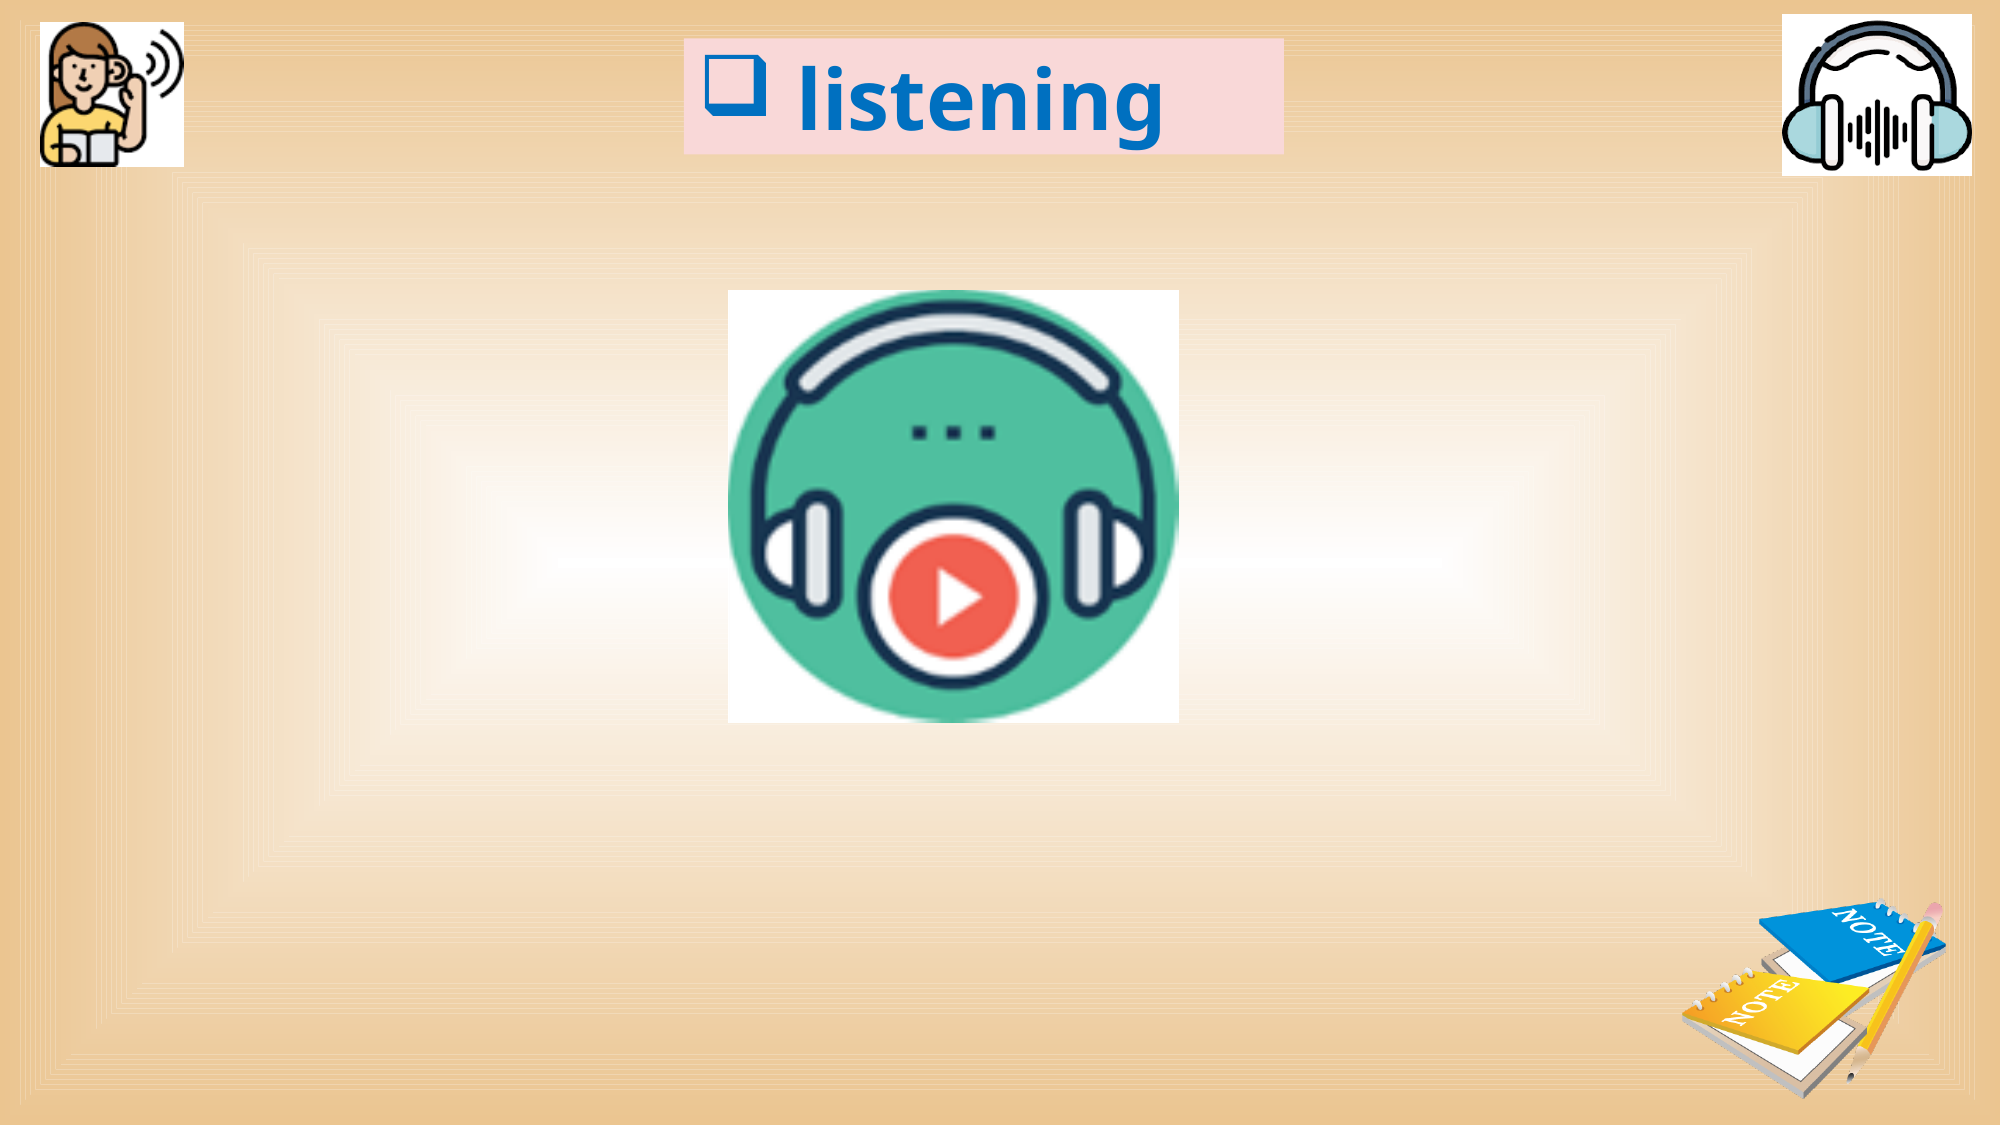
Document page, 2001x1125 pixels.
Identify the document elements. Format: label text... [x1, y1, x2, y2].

picture [39, 22, 184, 167]
picture [728, 289, 1180, 723]
picture [1782, 13, 1972, 176]
picture [1682, 897, 1946, 1099]
text_box listening [683, 38, 1284, 155]
